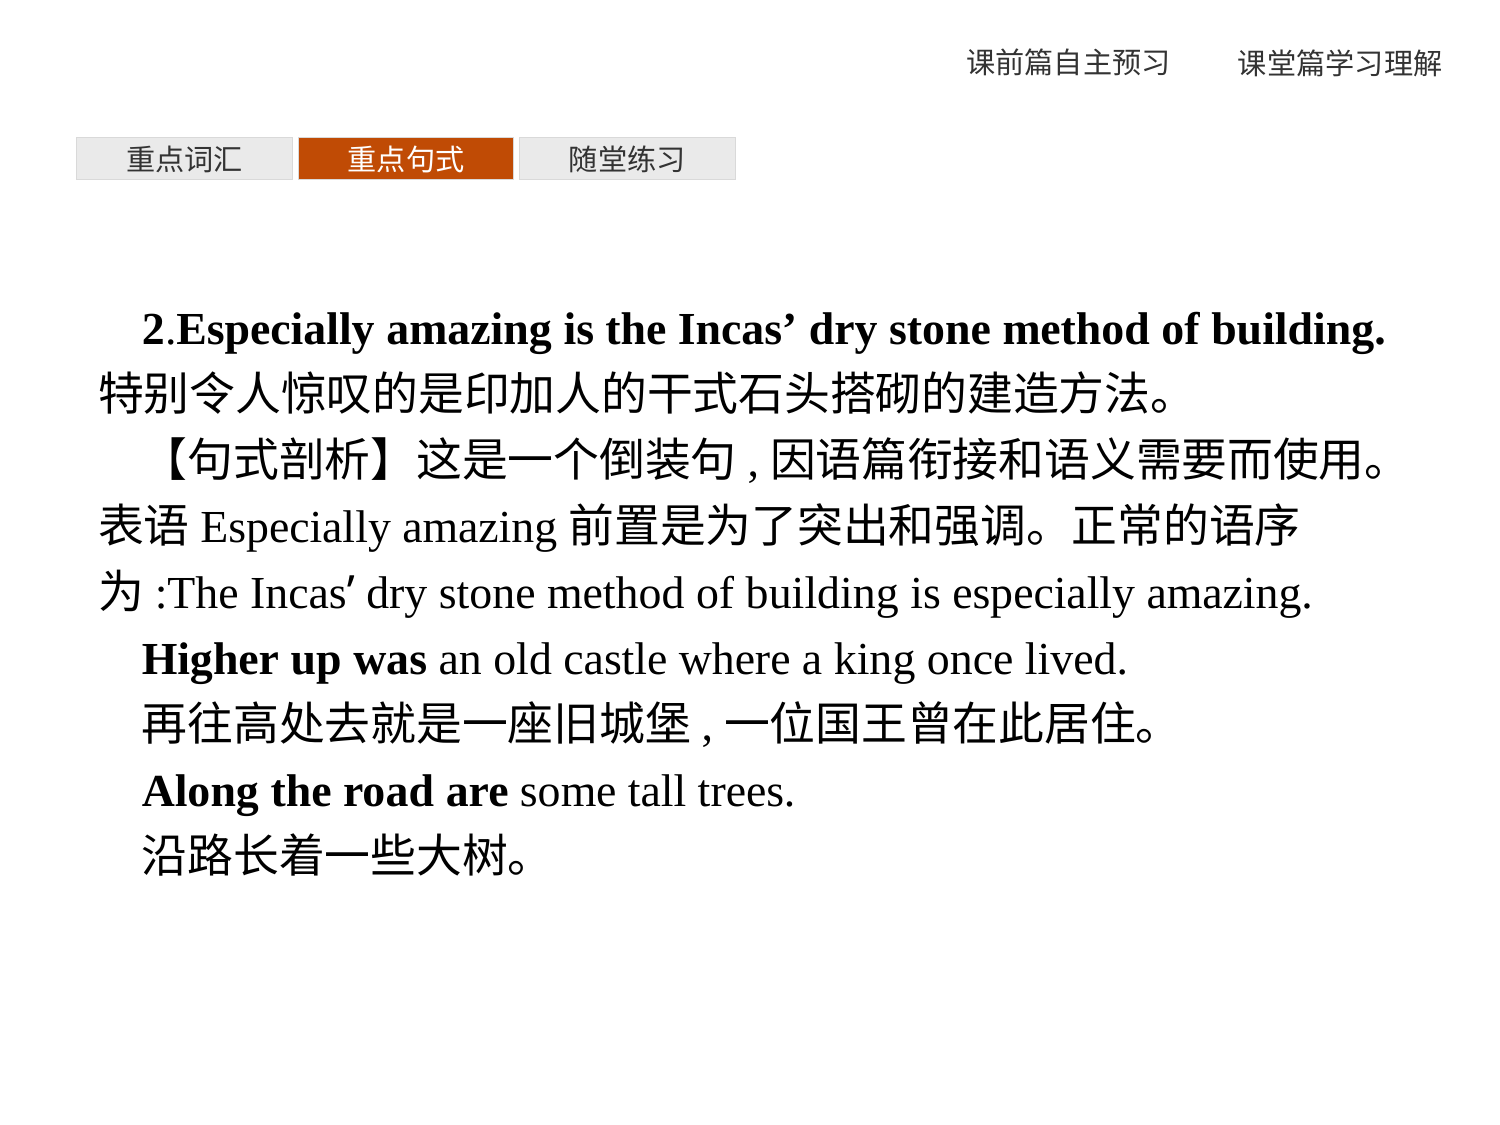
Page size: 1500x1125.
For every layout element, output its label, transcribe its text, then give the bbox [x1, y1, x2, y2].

text_box 随堂练习 [519, 136, 736, 181]
text_box 重点句式 [297, 136, 515, 181]
text_box 2.Especially amazing is the Incas’ dry stone method of building.特别令人惊叹的是印加人的干式石头搭砌的建造方法。 【句式剖析】这是一个倒装句,因语篇衔接和语义需要而使用。表语Especially amazing前置是为了突出和强调。正常的语序为:The Incas’ dry stone method of building is especially amazing. Higher up was an old castle where a king once lived. 再往高处去就是一座旧城堡,一位国王曾在此居住。 Along the road are some tall trees. 沿路长着一些大树。 [83, 280, 1417, 889]
text_box 重点词汇 [76, 136, 293, 181]
